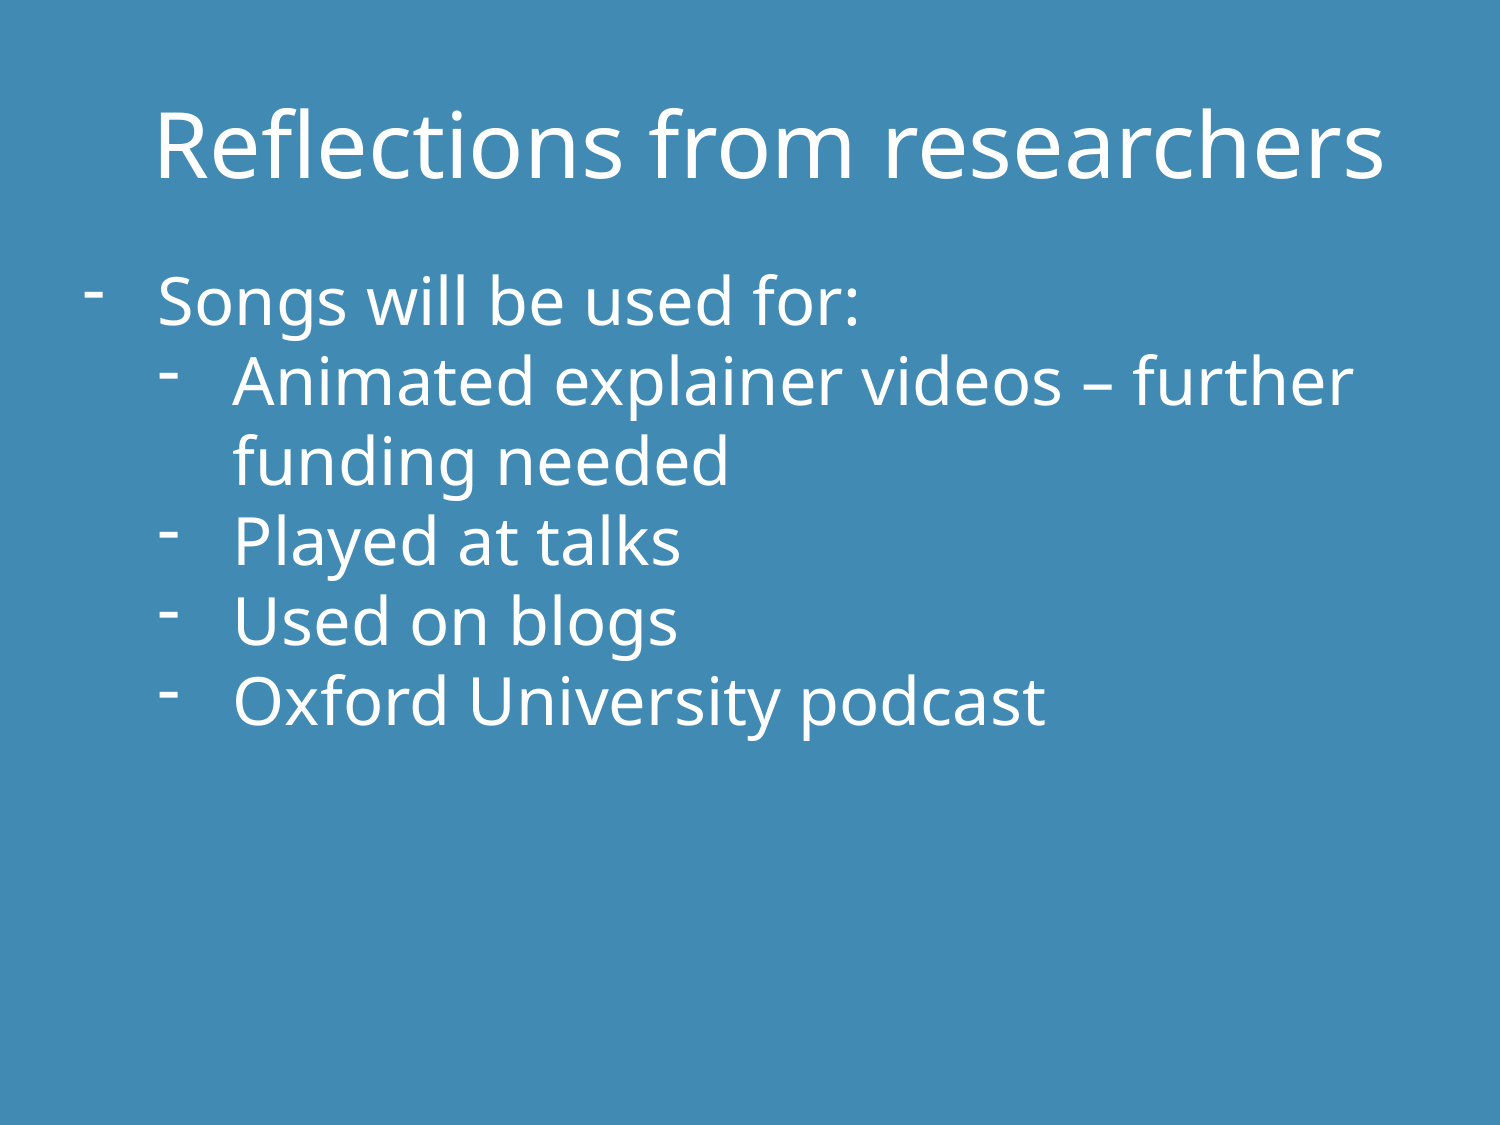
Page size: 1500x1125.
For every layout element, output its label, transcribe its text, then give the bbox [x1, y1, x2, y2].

text_box Songs will be used for: Animated explainer videos – further funding needed Played at talks Used on blogs Oxford University podcast [67, 251, 1388, 827]
text_box Reflections from researchers [67, 79, 1472, 205]
